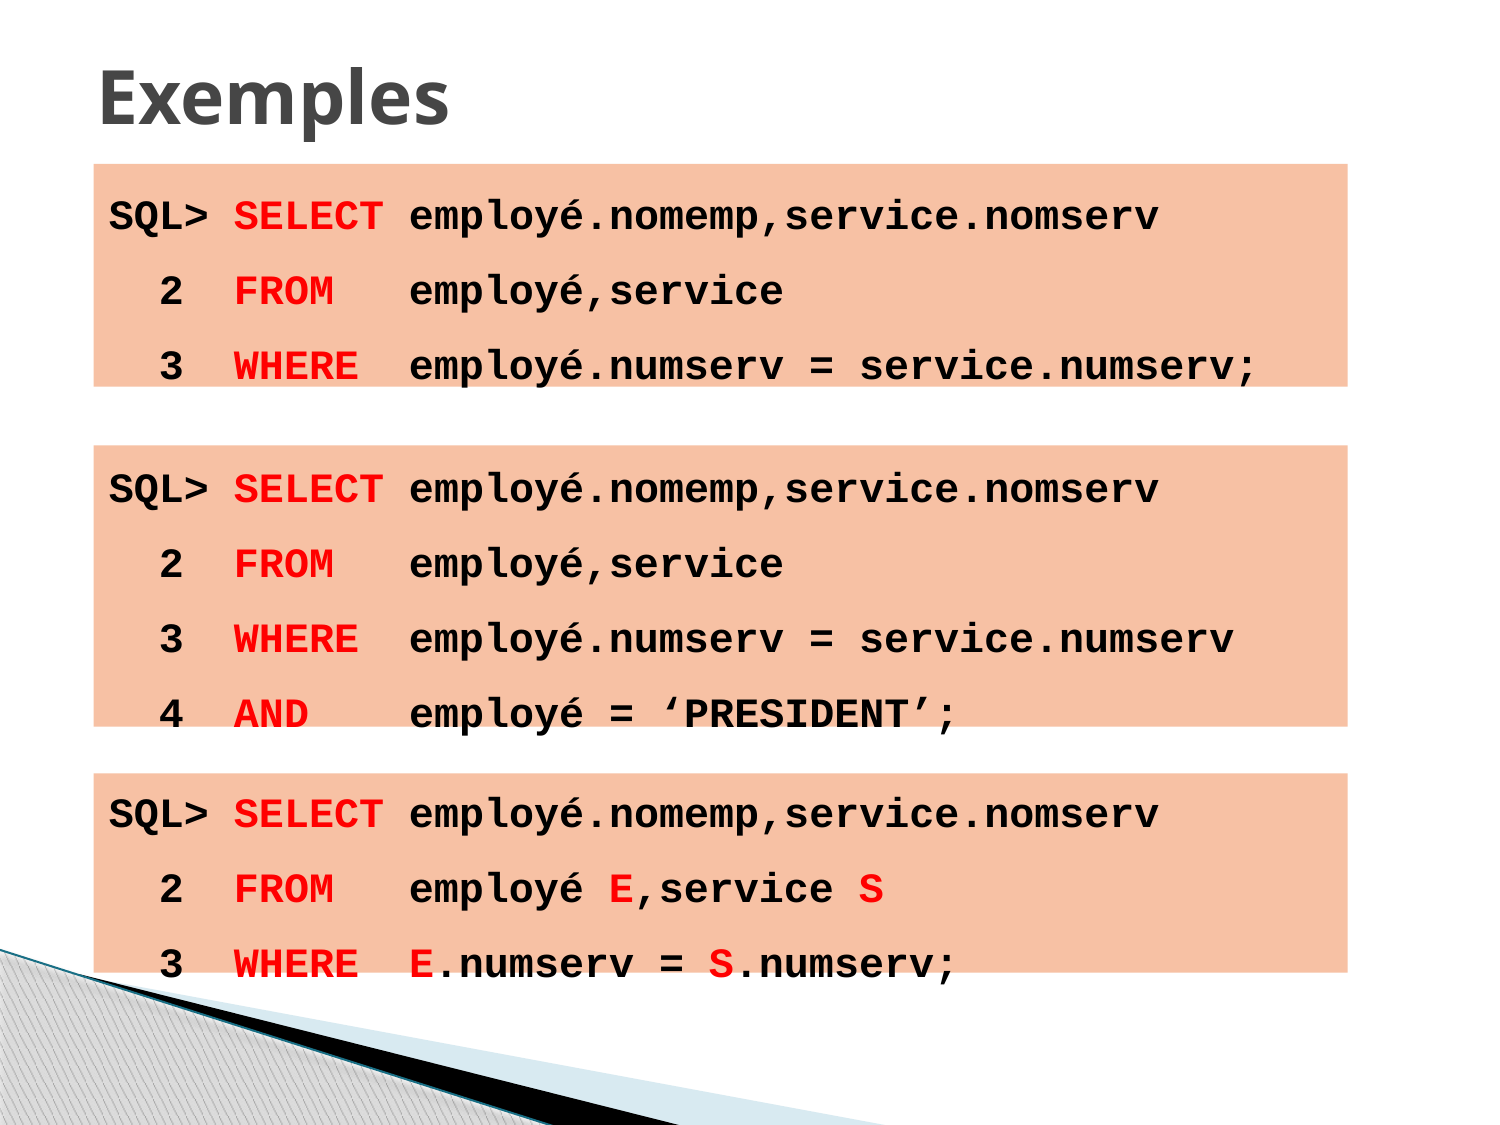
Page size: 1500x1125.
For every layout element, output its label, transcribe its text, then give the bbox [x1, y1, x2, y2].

text_box SQL> SELECT employé.nomemp,service.nomserv 2 FROM employé,service 3 WHERE employé.numserv = service.numserv; [93, 163, 1348, 387]
text_box SQL> SELECT employé.nomemp,service.nomserv 2 FROM employé E,service S 3 WHERE E.numserv = S.numserv; [93, 773, 1348, 973]
title Exemples [82, 23, 1432, 166]
text_box SQL> SELECT employé.nomemp,service.nomserv 2 FROM employé,service 3 WHERE employé.numserv = service.numserv 4 AND employé = ‘PRESIDENT’; [93, 445, 1348, 727]
